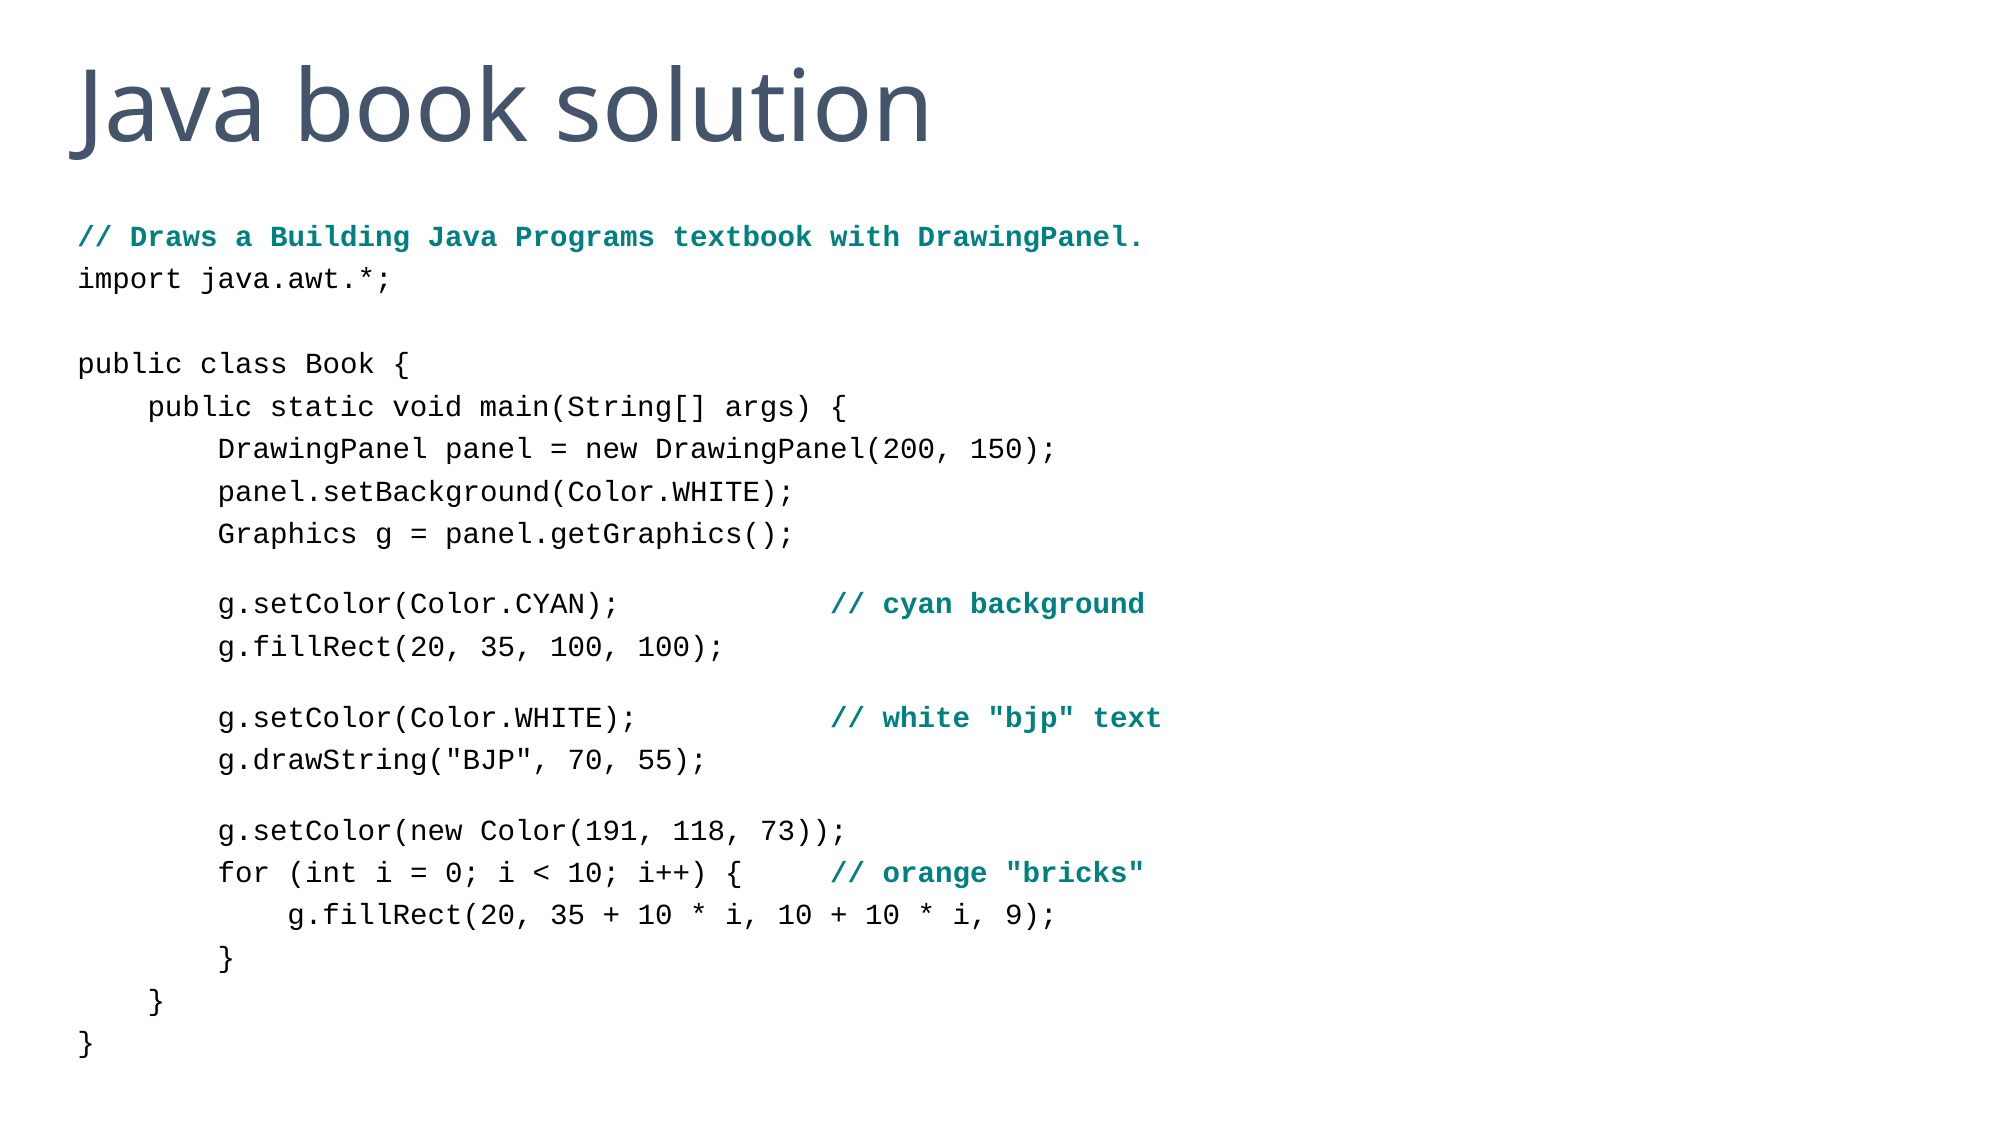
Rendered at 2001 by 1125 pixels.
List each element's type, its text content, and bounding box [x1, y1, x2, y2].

title Java book solution [62, 0, 1938, 217]
list // Draws a Building Java Programs textbook with DrawingPanel. import java.awt.*; public class Book { public static void main(String[] args) { DrawingPanel panel = new DrawingPanel(200, 150); panel.setBackground(Color.WHITE); Graphics g = panel.getGraphics(); g.setColor(Color.CYAN); // cyan background g.fillRect(20, 35, 100, 100); g.setColor(Color.WHITE); // white "bjp" text g.drawString("BJP", 70, 55); g.setColor(new Color(191, 118, 73)); for (int i = 0; i < 10; i++) { // orange "bricks" g.fillRect(20, 35 + 10 * i, 10 + 10 * i, 9); } } } [62, 217, 1938, 1067]
